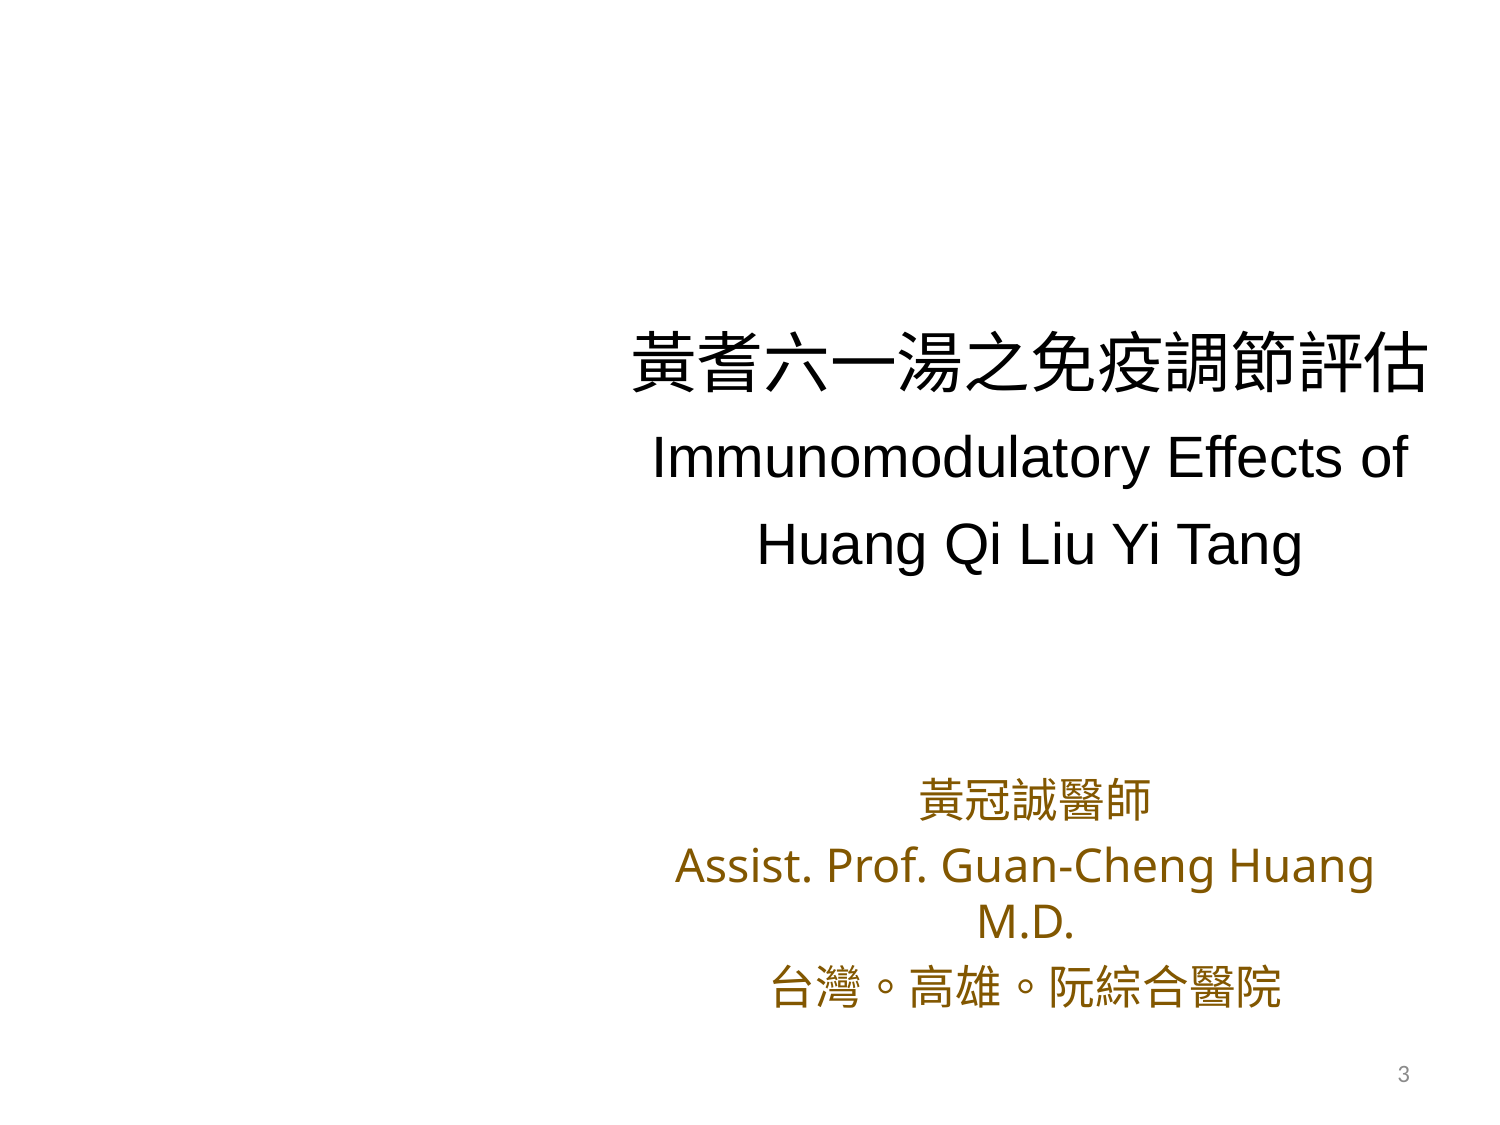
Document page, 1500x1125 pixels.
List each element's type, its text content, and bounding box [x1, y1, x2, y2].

slide_number 3 [1074, 1042, 1425, 1103]
title 黃耆六一湯之免疫調節評估 Immunomodulatory Effects of Huang Qi Liu Yi Tang [596, 290, 1465, 587]
subtitle 黃冠誠醫師 Assist. Prof. Guan-Cheng Huang M.D. 台灣。高雄。阮綜合醫院 [631, 763, 1420, 1024]
